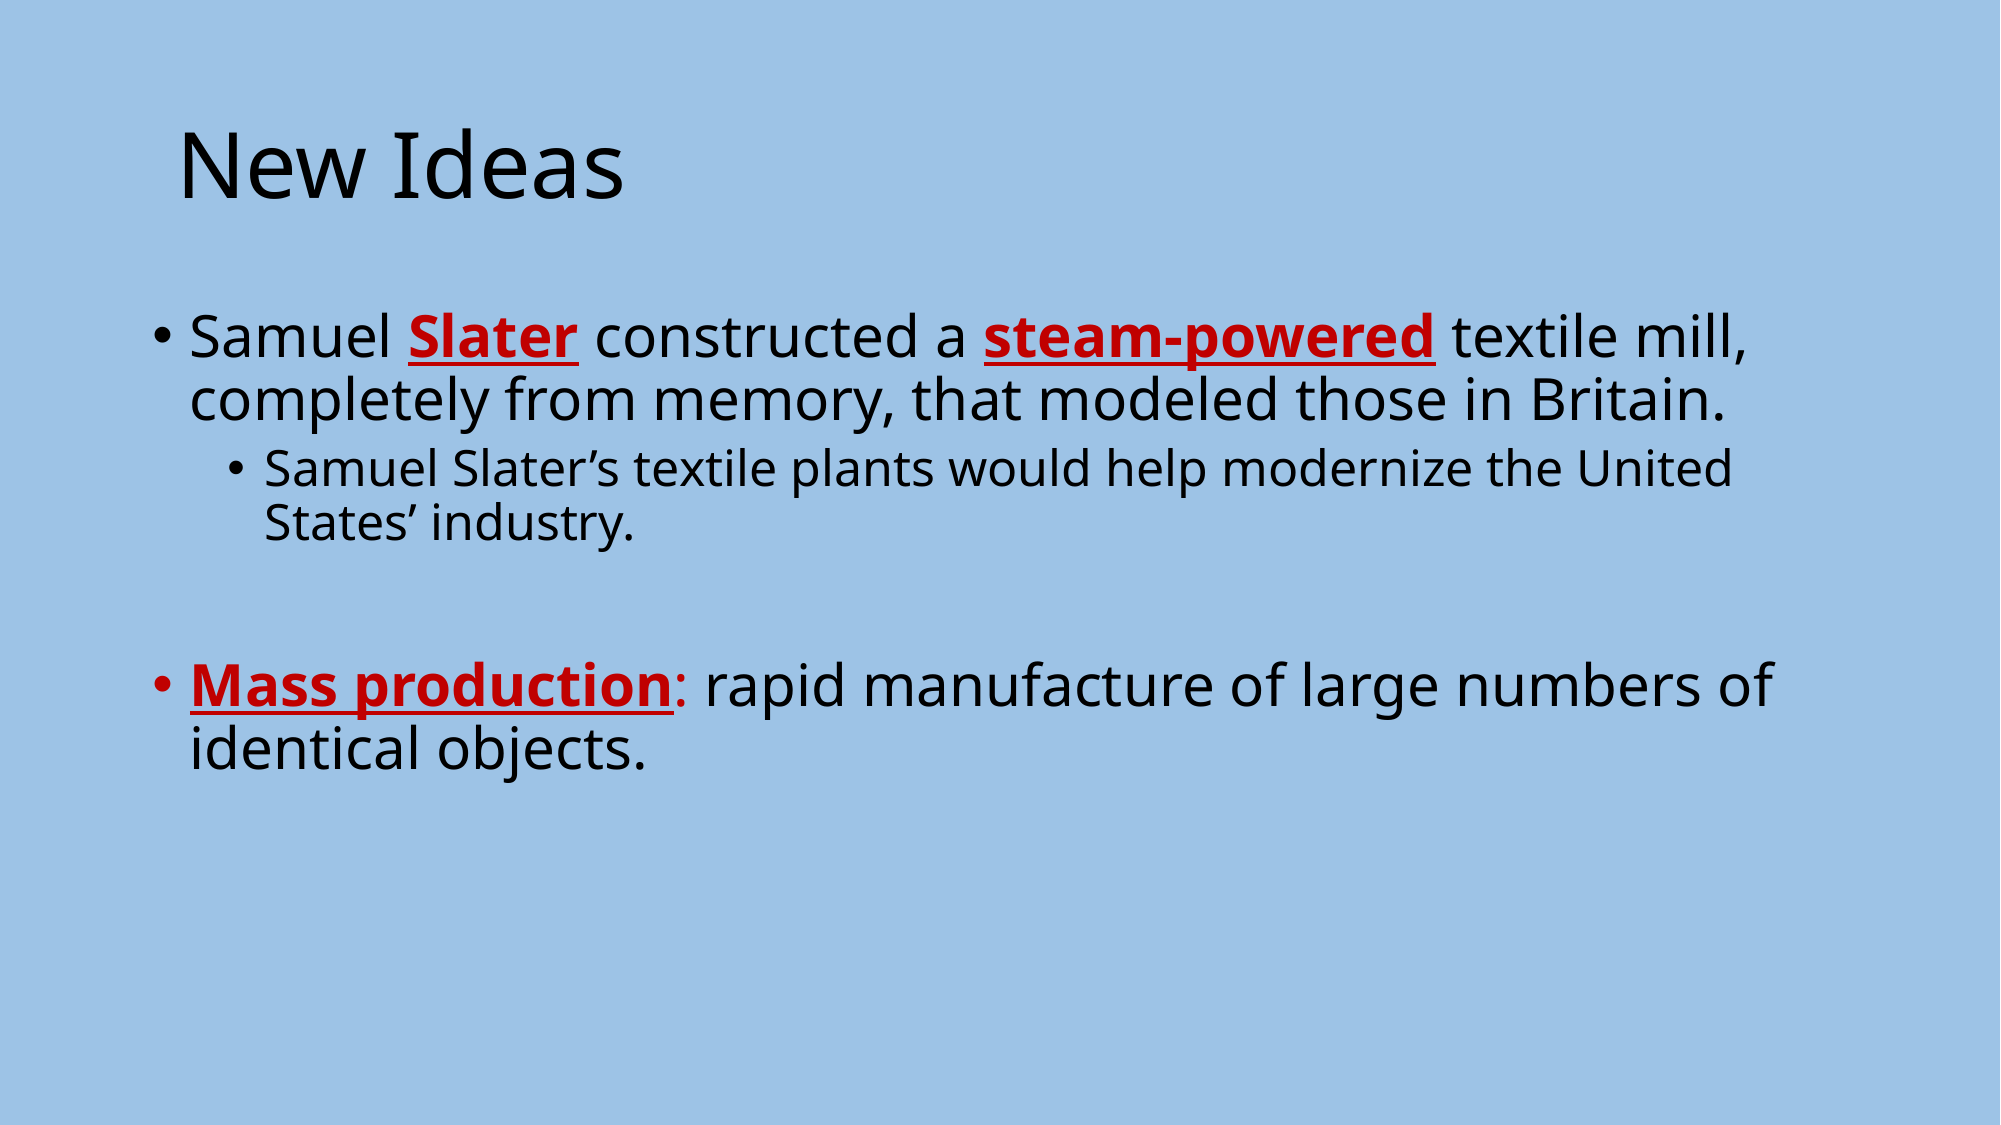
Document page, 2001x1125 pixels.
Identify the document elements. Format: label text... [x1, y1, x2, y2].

list Samuel Slater constructed a steam-powered textile mill, completely from memory, that modeled those in Britain. Samuel Slater’s textile plants would help modernize the United States’ industry. Mass production: rapid manufacture of large numbers of identical objects. [137, 299, 1863, 1014]
title New Ideas [137, 59, 1863, 278]
